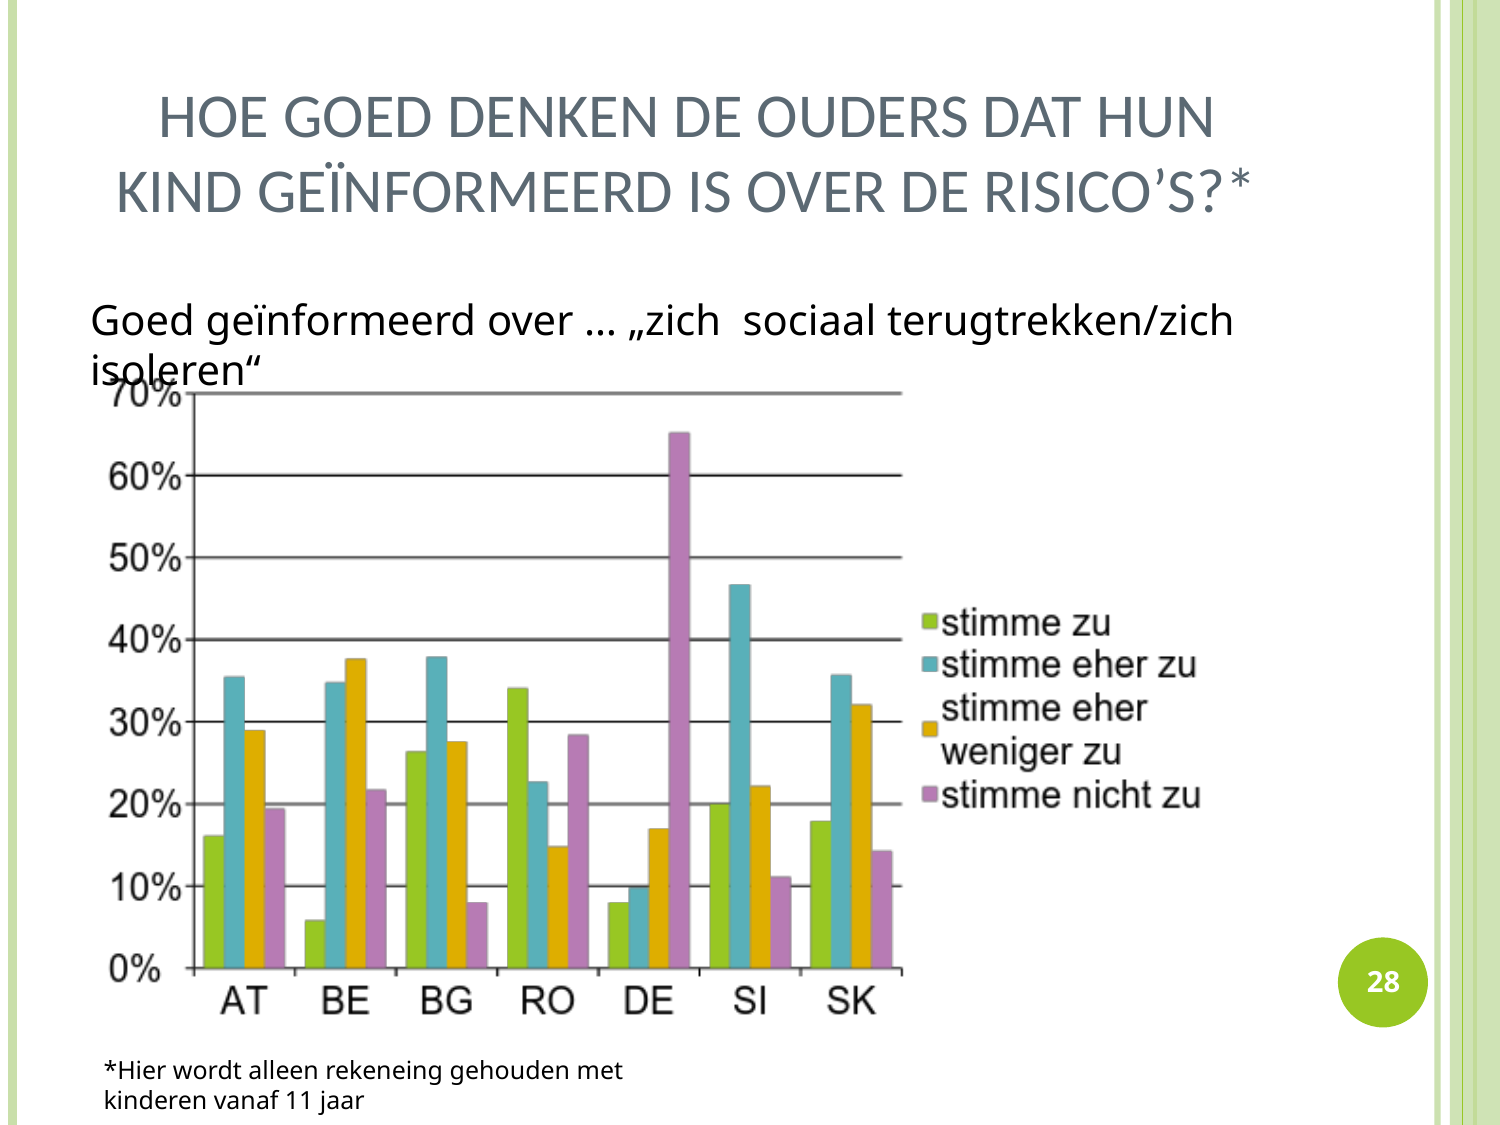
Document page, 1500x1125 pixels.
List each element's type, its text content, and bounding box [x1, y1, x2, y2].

text_box *Hier wordt alleen rekeneing gehouden met kinderen vanaf 11 jaar [88, 1051, 747, 1093]
slide_number 28 [1333, 940, 1434, 1027]
list Goed geïnformeerd over … „zich sociaal terugtrekken/zich isoleren“ [75, 243, 1300, 1062]
picture [88, 373, 1223, 1043]
title Hoe goed denken de ouders dat hun kind geïnformeerd is over de risico’s?* [75, 45, 1300, 233]
